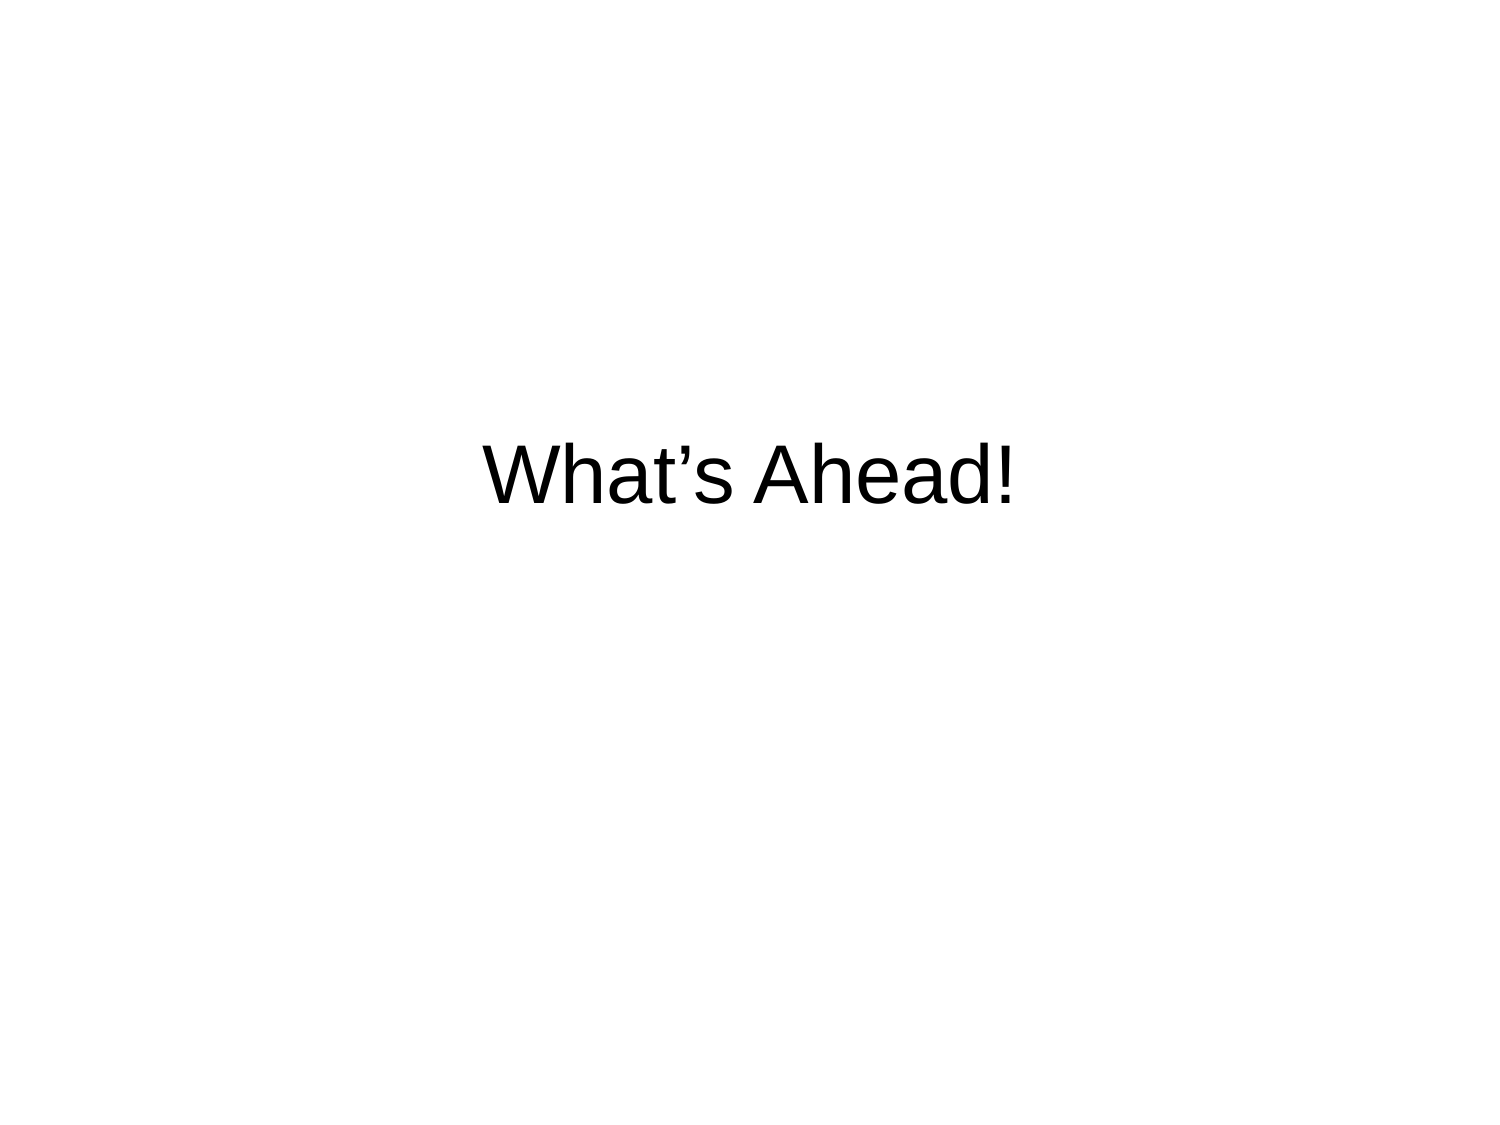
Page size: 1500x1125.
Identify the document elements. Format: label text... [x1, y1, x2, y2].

title What’s Ahead! [112, 349, 1388, 591]
